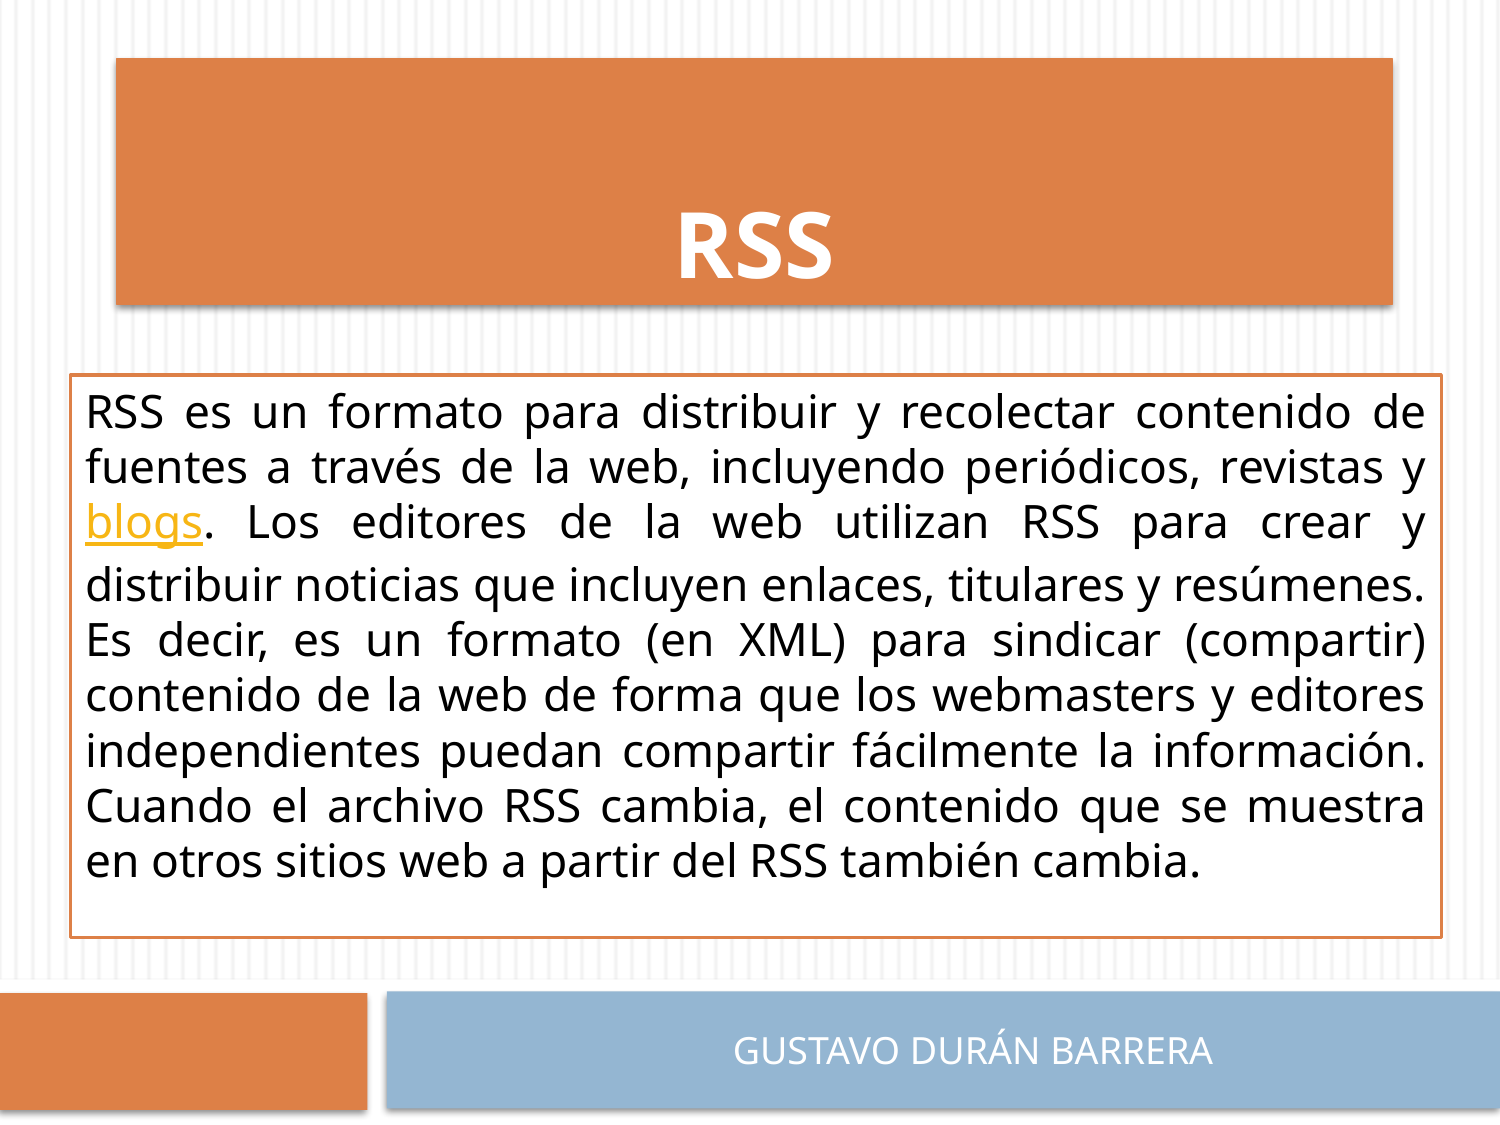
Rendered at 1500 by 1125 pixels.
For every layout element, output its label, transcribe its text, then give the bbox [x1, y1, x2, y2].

title rss [116, 58, 1393, 305]
text_box RSS es un formato para distribuir y recolectar contenido de fuentes a través de la web, incluyendo periódicos, revistas y blogs. Los editores de la web utilizan RSS para crear y distribuir noticias que incluyen enlaces, titulares y resúmenes. Es decir, es un formato (en XML) para sindicar (compartir) contenido de la web de forma que los webmasters y editores independientes puedan compartir fácilmente la información. Cuando el archivo RSS cambia, el contenido que se muestra en otros sitios web a partir del RSS también cambia. [69, 373, 1443, 939]
footer GUSTAVO DURÁN BARRERA [492, 1019, 1455, 1080]
